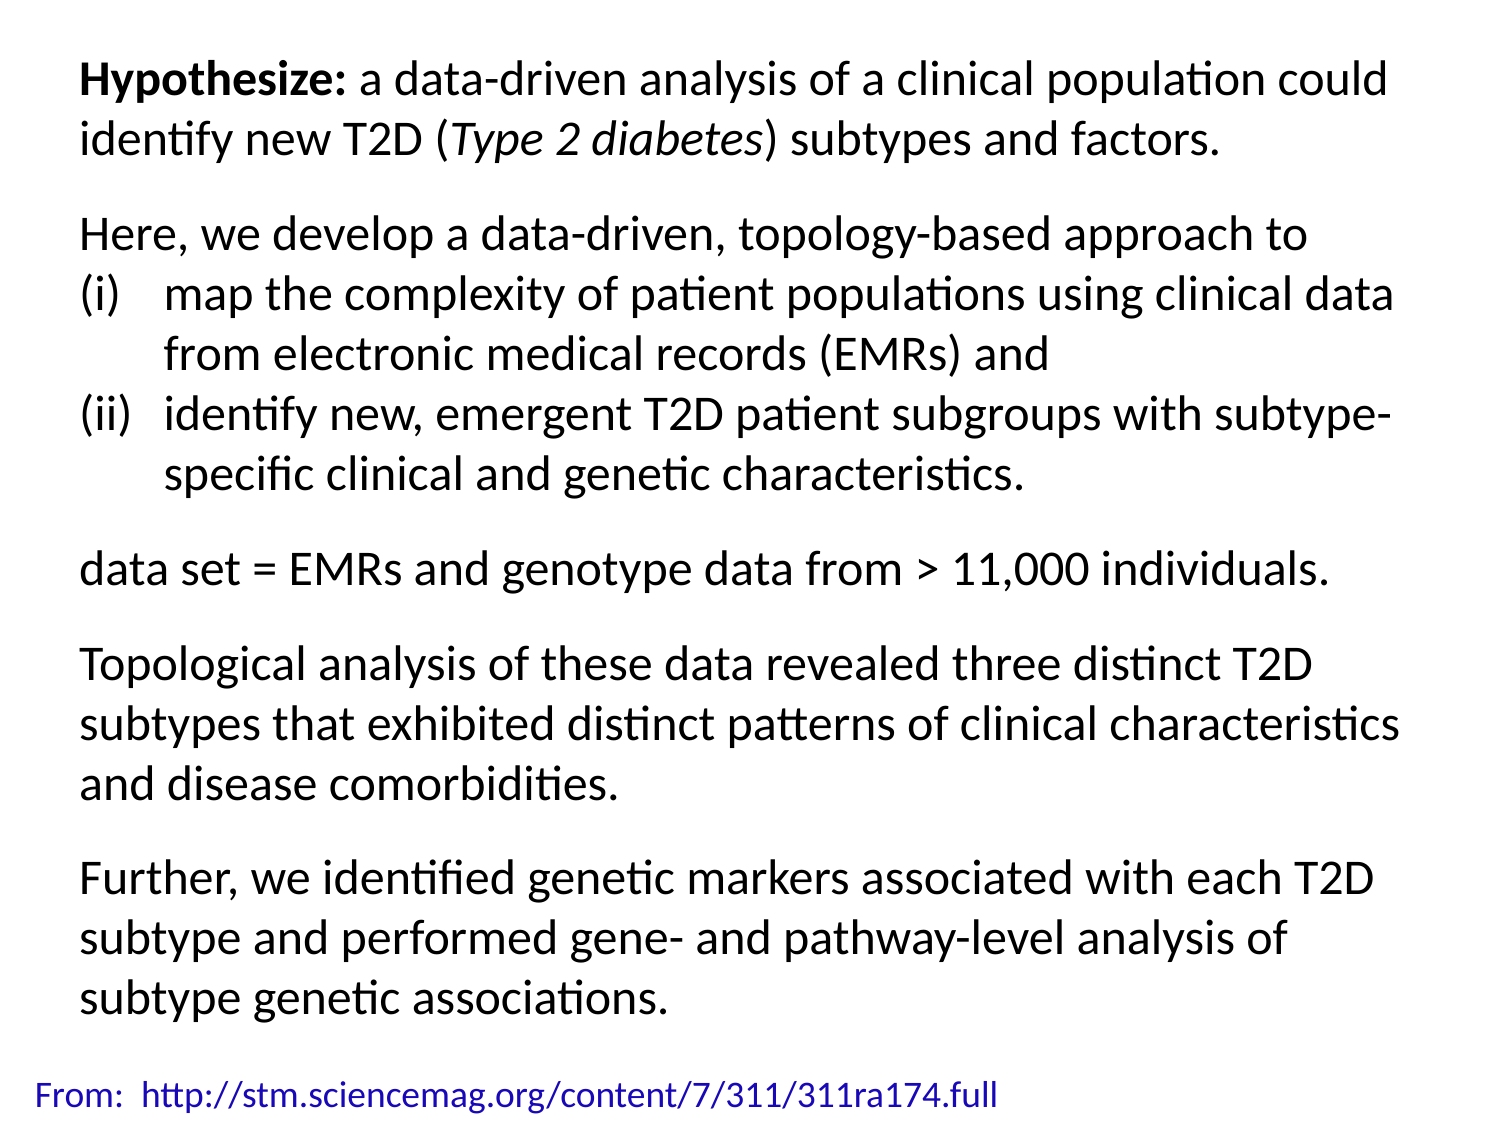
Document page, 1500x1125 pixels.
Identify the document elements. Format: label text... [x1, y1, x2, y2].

text_box Hypothesize: a data-driven analysis of a clinical population could identify new T2D (Type 2 diabetes) subtypes and factors. Here, we develop a data-driven, topology-based approach to map the complexity of patient populations using clinical data from electronic medical records (EMRs) and identify new, emergent T2D patient subgroups with subtype-specific clinical and genetic characteristics. data set = EMRs and genotype data from > 11,000 individuals. Topological analysis of these data revealed three distinct T2D subtypes that exhibited distinct patterns of clinical characteristics and disease comorbidities. Further, we identified genetic markers associated with each T2D subtype and performed gene- and pathway-level analysis of subtype genetic associations. [64, 37, 1436, 1033]
text_box From: http://stm.sciencemag.org/content/7/311/311ra174.full [20, 1062, 1028, 1123]
